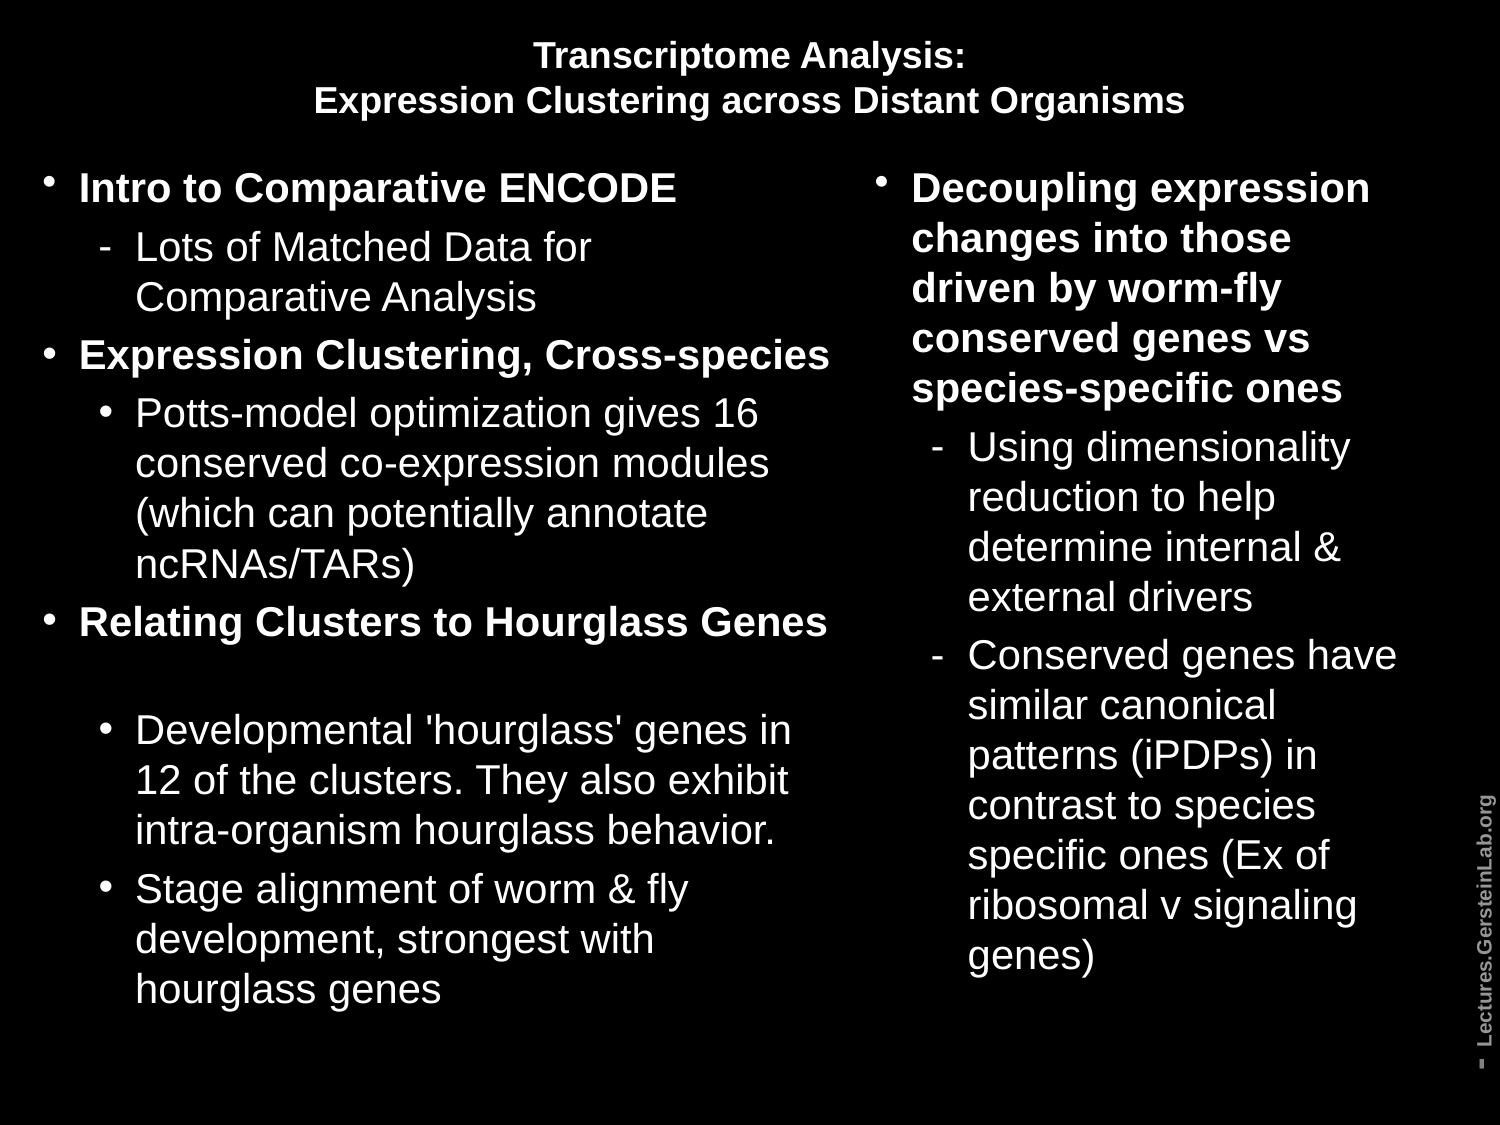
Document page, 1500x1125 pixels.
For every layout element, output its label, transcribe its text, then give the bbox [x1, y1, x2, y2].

list Decoupling expression changes into those driven by worm-fly conserved genes vs species-specific ones Using dimensionality reduction to help determine internal & external drivers Conserved genes have similar canonical patterns (iPDPs) in contrast to species specific ones (Ex of ribosomal v signaling genes) [859, 153, 1434, 967]
list Intro to Comparative ENCODE Lots of Matched Data for Comparative Analysis Expression Clustering, Cross-species Potts-model optimization gives 16 conserved co-expression modules (which can potentially annotate ncRNAs/TARs) Relating Clusters to Hourglass Genes Developmental 'hourglass' genes in 12 of the clusters. They also exhibit intra-organism hourglass behavior. Stage alignment of worm & fly development, strongest with hourglass genes [27, 153, 854, 1065]
title Transcriptome Analysis: Expression Clustering across Distant Organisms [112, 26, 1388, 127]
